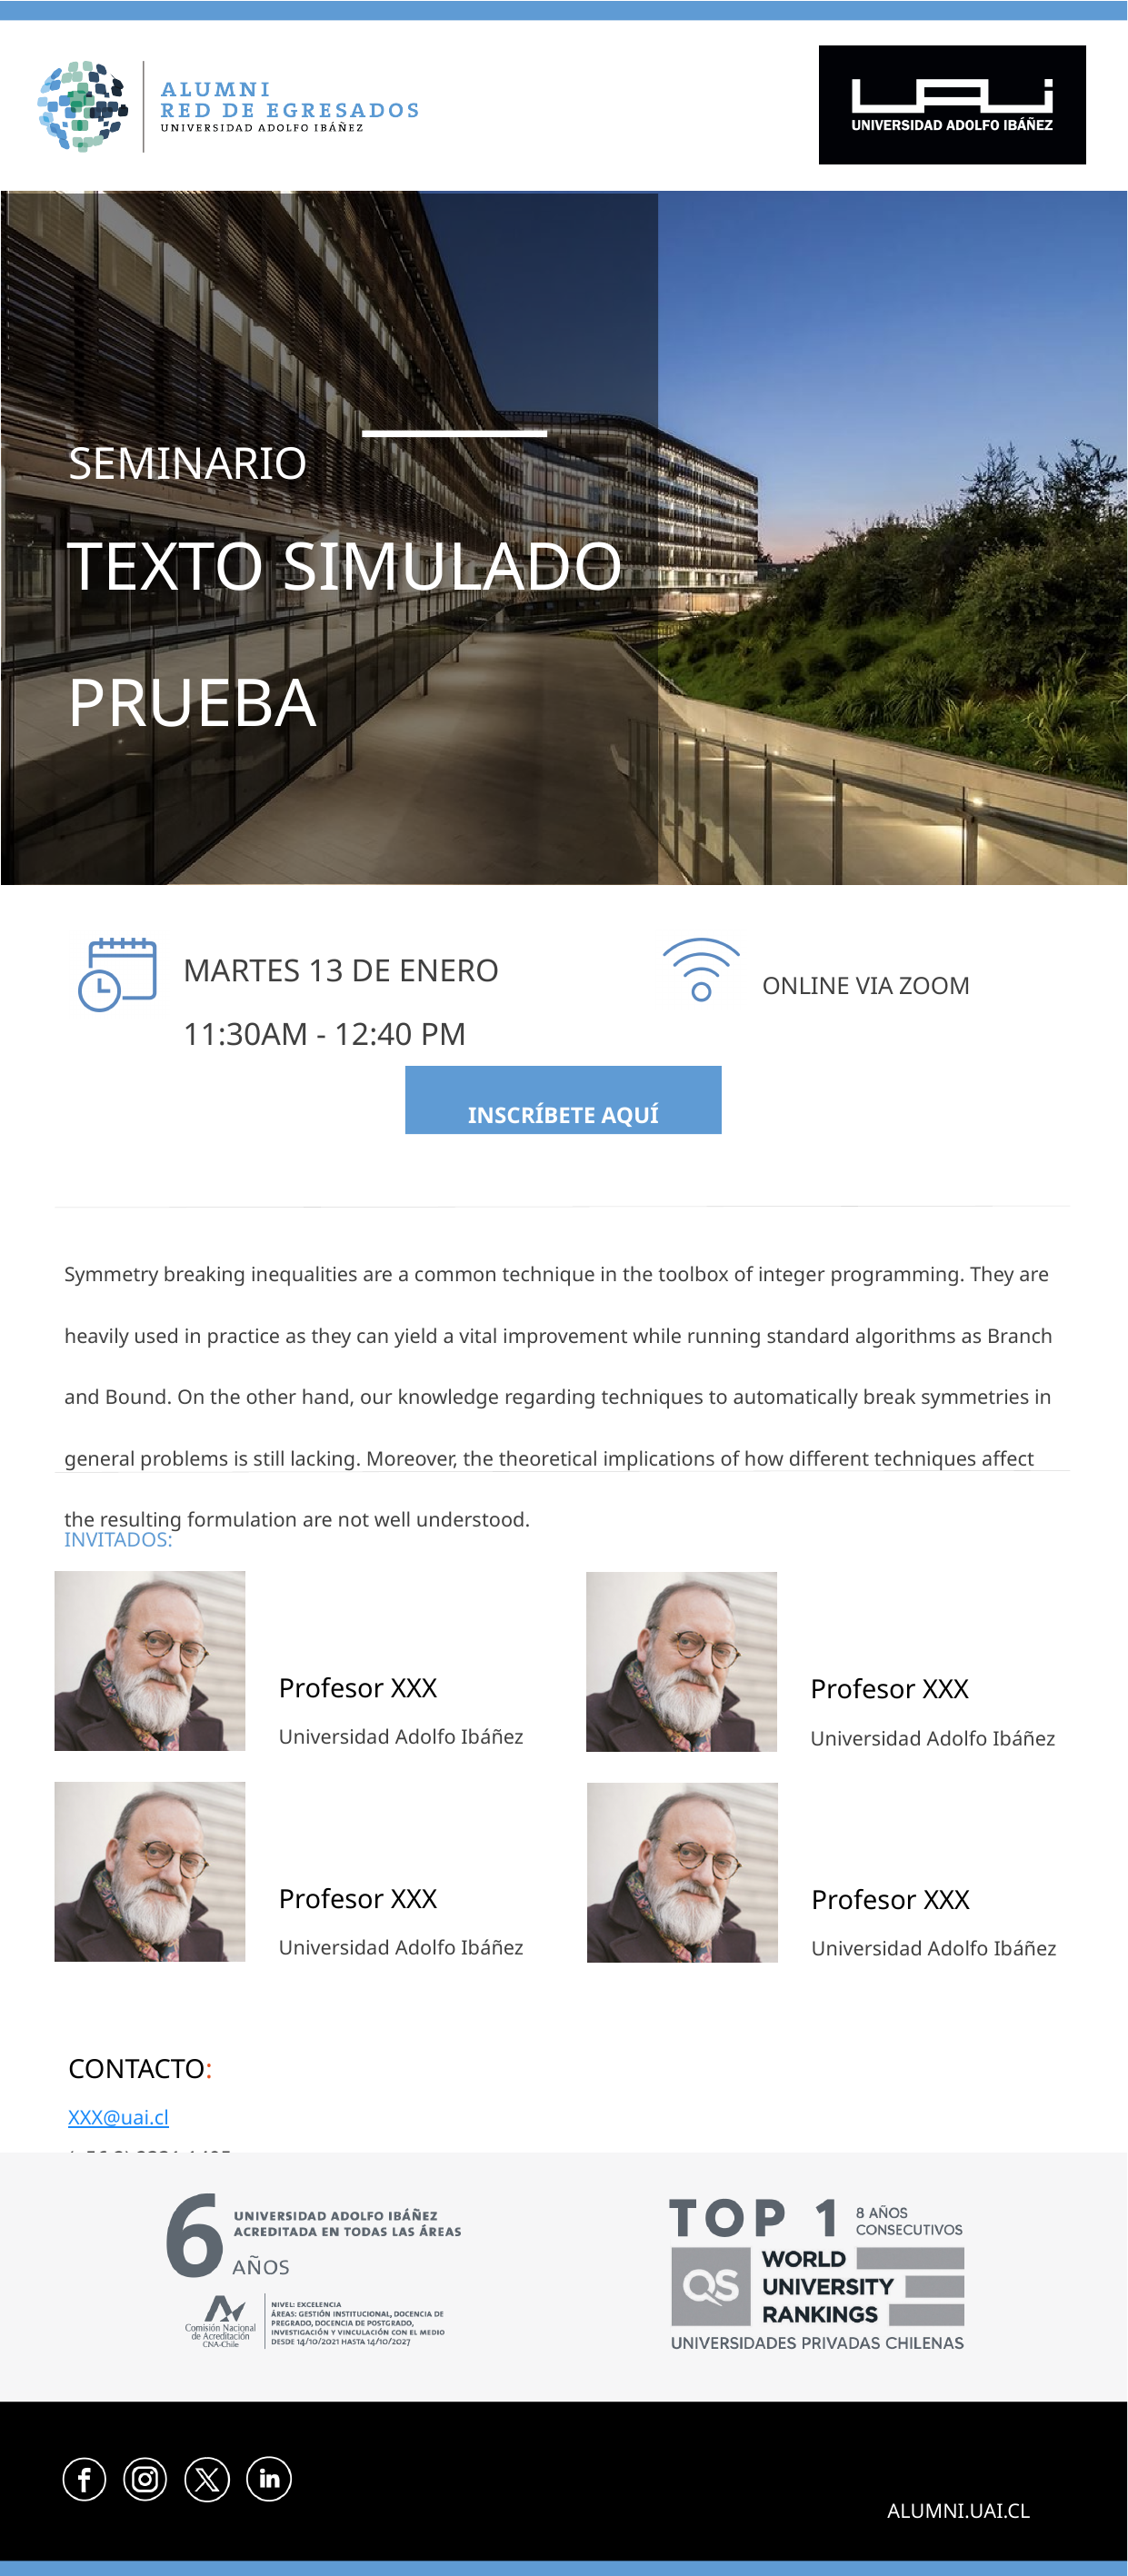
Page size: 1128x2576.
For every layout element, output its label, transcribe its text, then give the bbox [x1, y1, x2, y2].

text_box INVITADOS: [51, 1516, 618, 1571]
text_box CONTACTO: XXX@uai.cl (+56 2) 2331 1495 [55, 2039, 619, 2153]
text_box Profesor XXX Universidad Adolfo Ibáñez [798, 1871, 1101, 1980]
picture [819, 45, 1086, 164]
picture [587, 1783, 778, 1963]
picture [69, 930, 170, 1019]
text_box [0, 0, 1128, 21]
text_box INSCRÍBETE AQUÍ [425, 1089, 702, 1149]
picture [655, 930, 747, 1010]
text_box Profesor XXX Universidad Adolfo Ibáñez [265, 1659, 567, 1768]
text_box Profesor XXX Universidad Adolfo Ibáñez [265, 1870, 567, 1979]
picture [1, 191, 1128, 885]
picture [586, 1572, 777, 1753]
picture [37, 61, 418, 153]
picture [55, 1782, 245, 1962]
picture [0, 2153, 1128, 2561]
text_box [0, 2561, 1128, 2576]
picture [55, 1571, 245, 1751]
text_box Profesor XXX Universidad Adolfo Ibáñez [796, 1660, 1099, 1770]
text_box ONLINE VIA ZOOM [748, 959, 1043, 1022]
text_box MARTES 13 DE ENERO 11:30AM - 12:40 PM [169, 938, 615, 1079]
text_box Symmetry breaking inequalities are a common technique in the toolbox of integer programming. They are heavily used in practice as they can yield a vital improvement while running standard algorithms as Branch and Bound. On the other hand, our knowledge regarding techniques to automatically break symmetries in general problems is still lacking. Moreover, the theoretical implications of how different techniques affect the resulting formulation are not well understood. [51, 1230, 1076, 1551]
text_box [404, 1065, 723, 1135]
